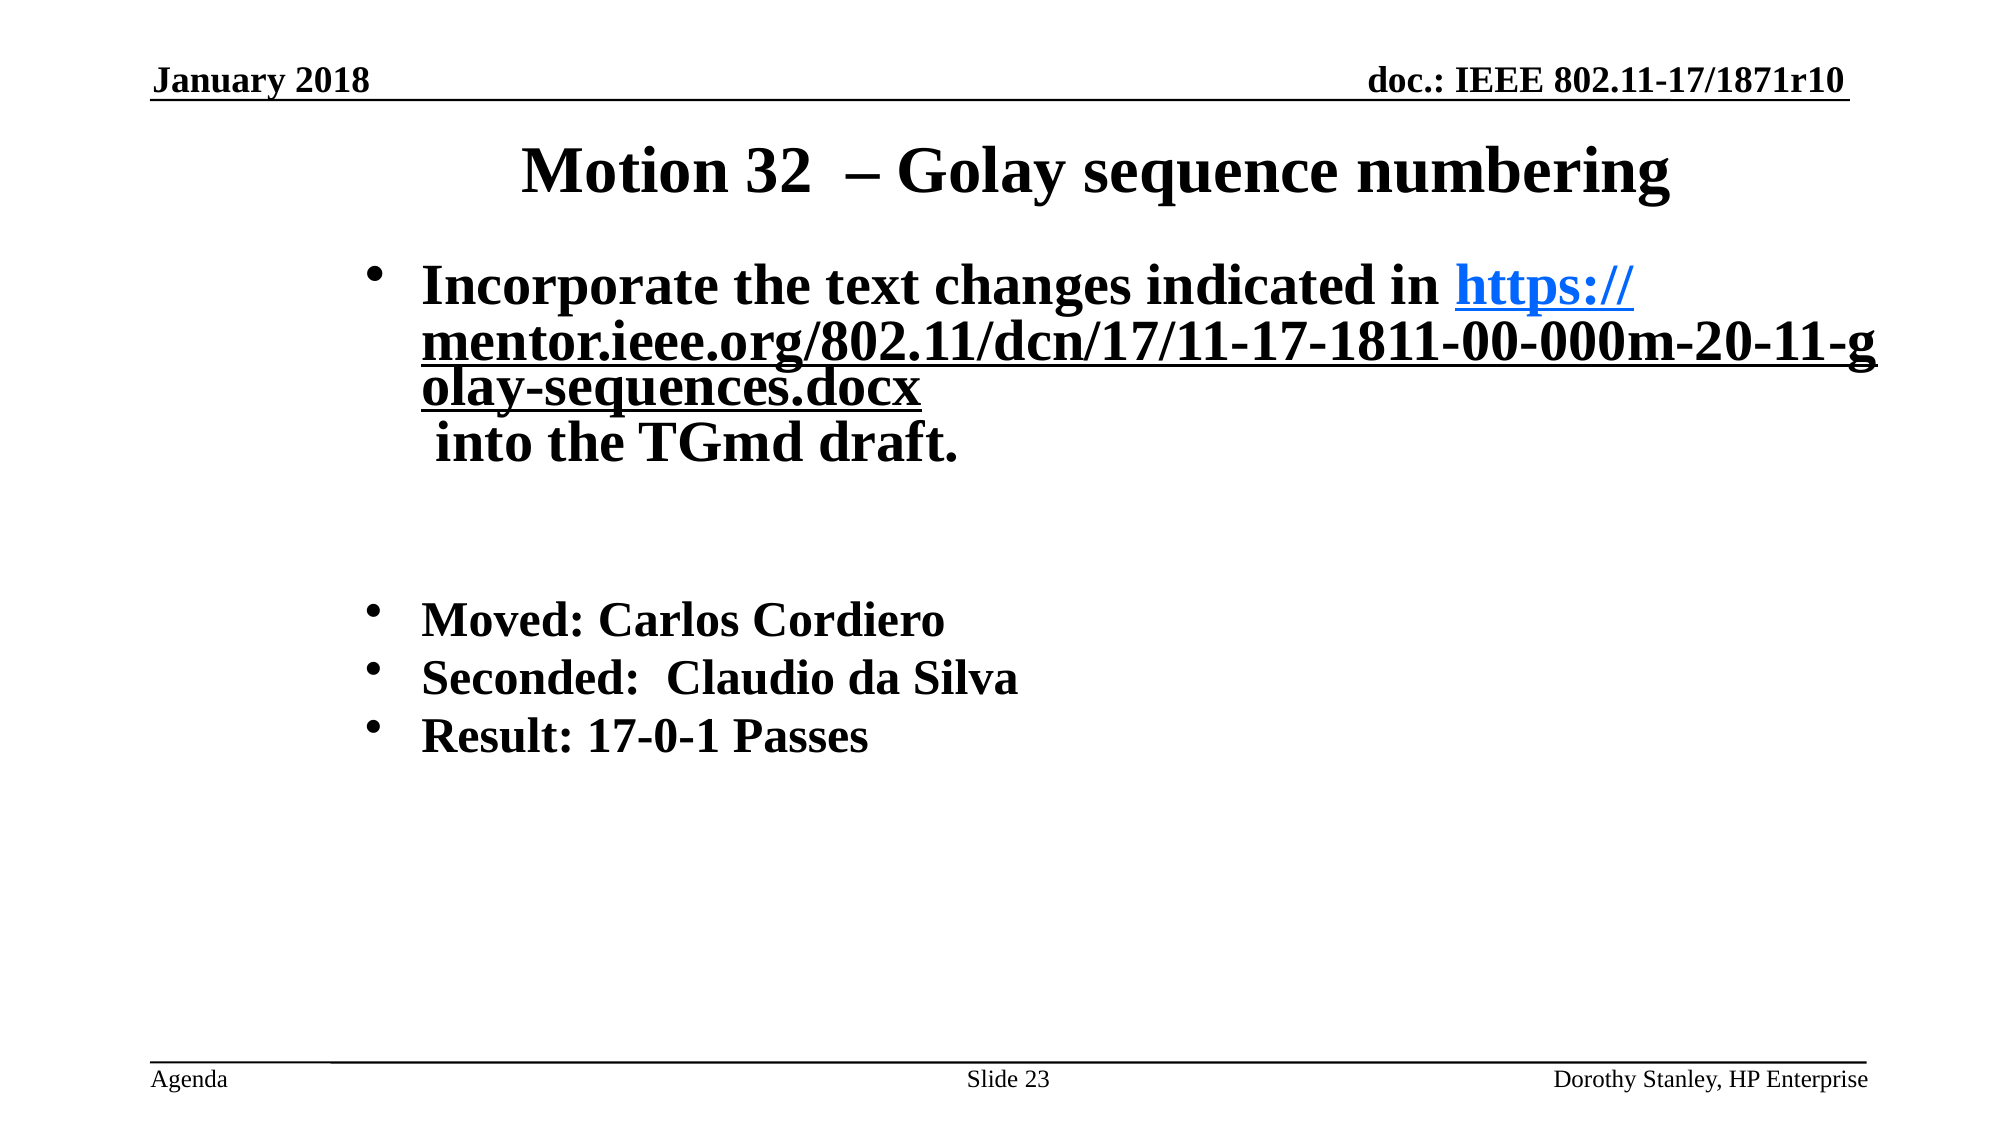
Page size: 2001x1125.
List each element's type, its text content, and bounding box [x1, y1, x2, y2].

slide_number Slide 23 [964, 1062, 1053, 1093]
text_box Incorporate the text changes indicated in https://mentor.ieee.org/802.11/dcn/17/11-17-1811-00-000m-20-11-golay-sequences.docx into the TGmd draft. Moved: Carlos Cordiero Seconded: Claudio da Silva Result: 17-0-1 Passes [350, 252, 1903, 1025]
text_box Motion 32 – Golay sequence numbering [359, 77, 1835, 252]
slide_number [152, 54, 567, 100]
footer Dorothy Stanley, HP Enterprise [1549, 1062, 1869, 1093]
